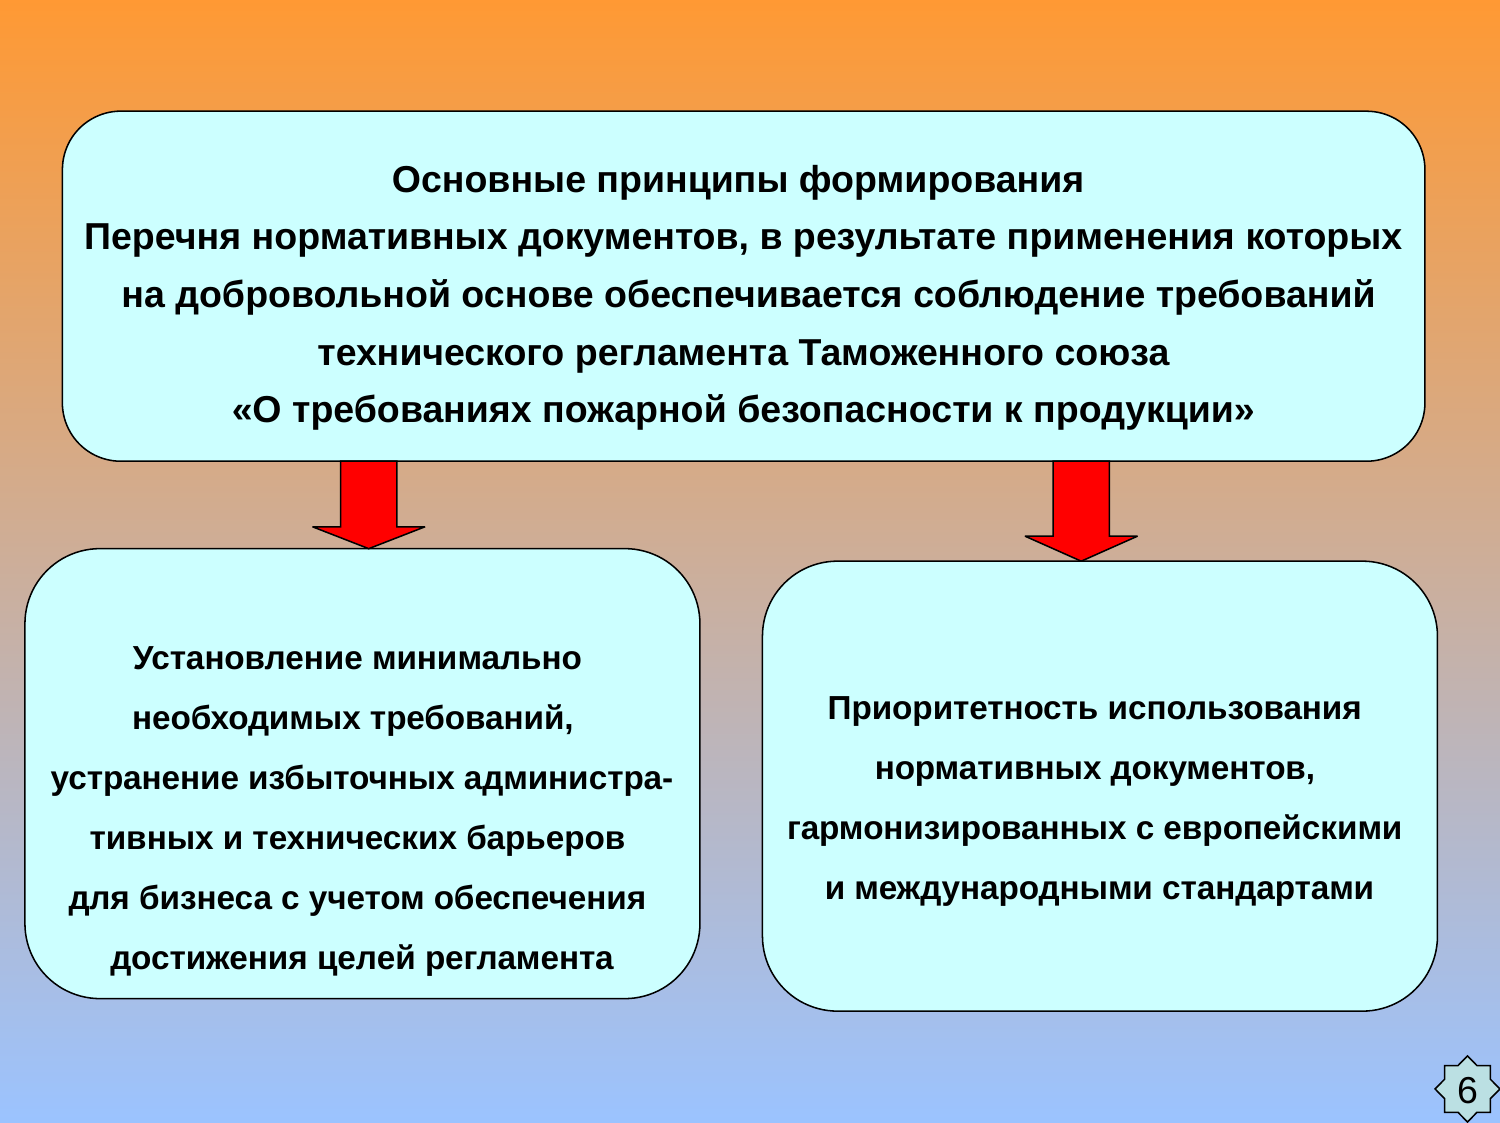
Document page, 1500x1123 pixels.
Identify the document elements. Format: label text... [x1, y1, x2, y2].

text_box Приоритетность использования нормативных документов, гармонизированных с европейскими и международными стандартами [762, 561, 1438, 1012]
text_box Установление минимально необходимых требований, устранение избыточных администра- тивных и технических барьеров для бизнеса с учетом обеспечения достижения целей регламента [24, 548, 700, 999]
text_box Основные принципы формирования Перечня нормативных документов, в результате применения которых на добровольной основе обеспечивается соблюдение требований технического регламента Таможенного союза «О требованиях пожарной безопасности к продукции» [62, 111, 1425, 462]
text_box 6 [1435, 1055, 1500, 1123]
text_box [312, 461, 426, 549]
text_box [1025, 461, 1138, 561]
